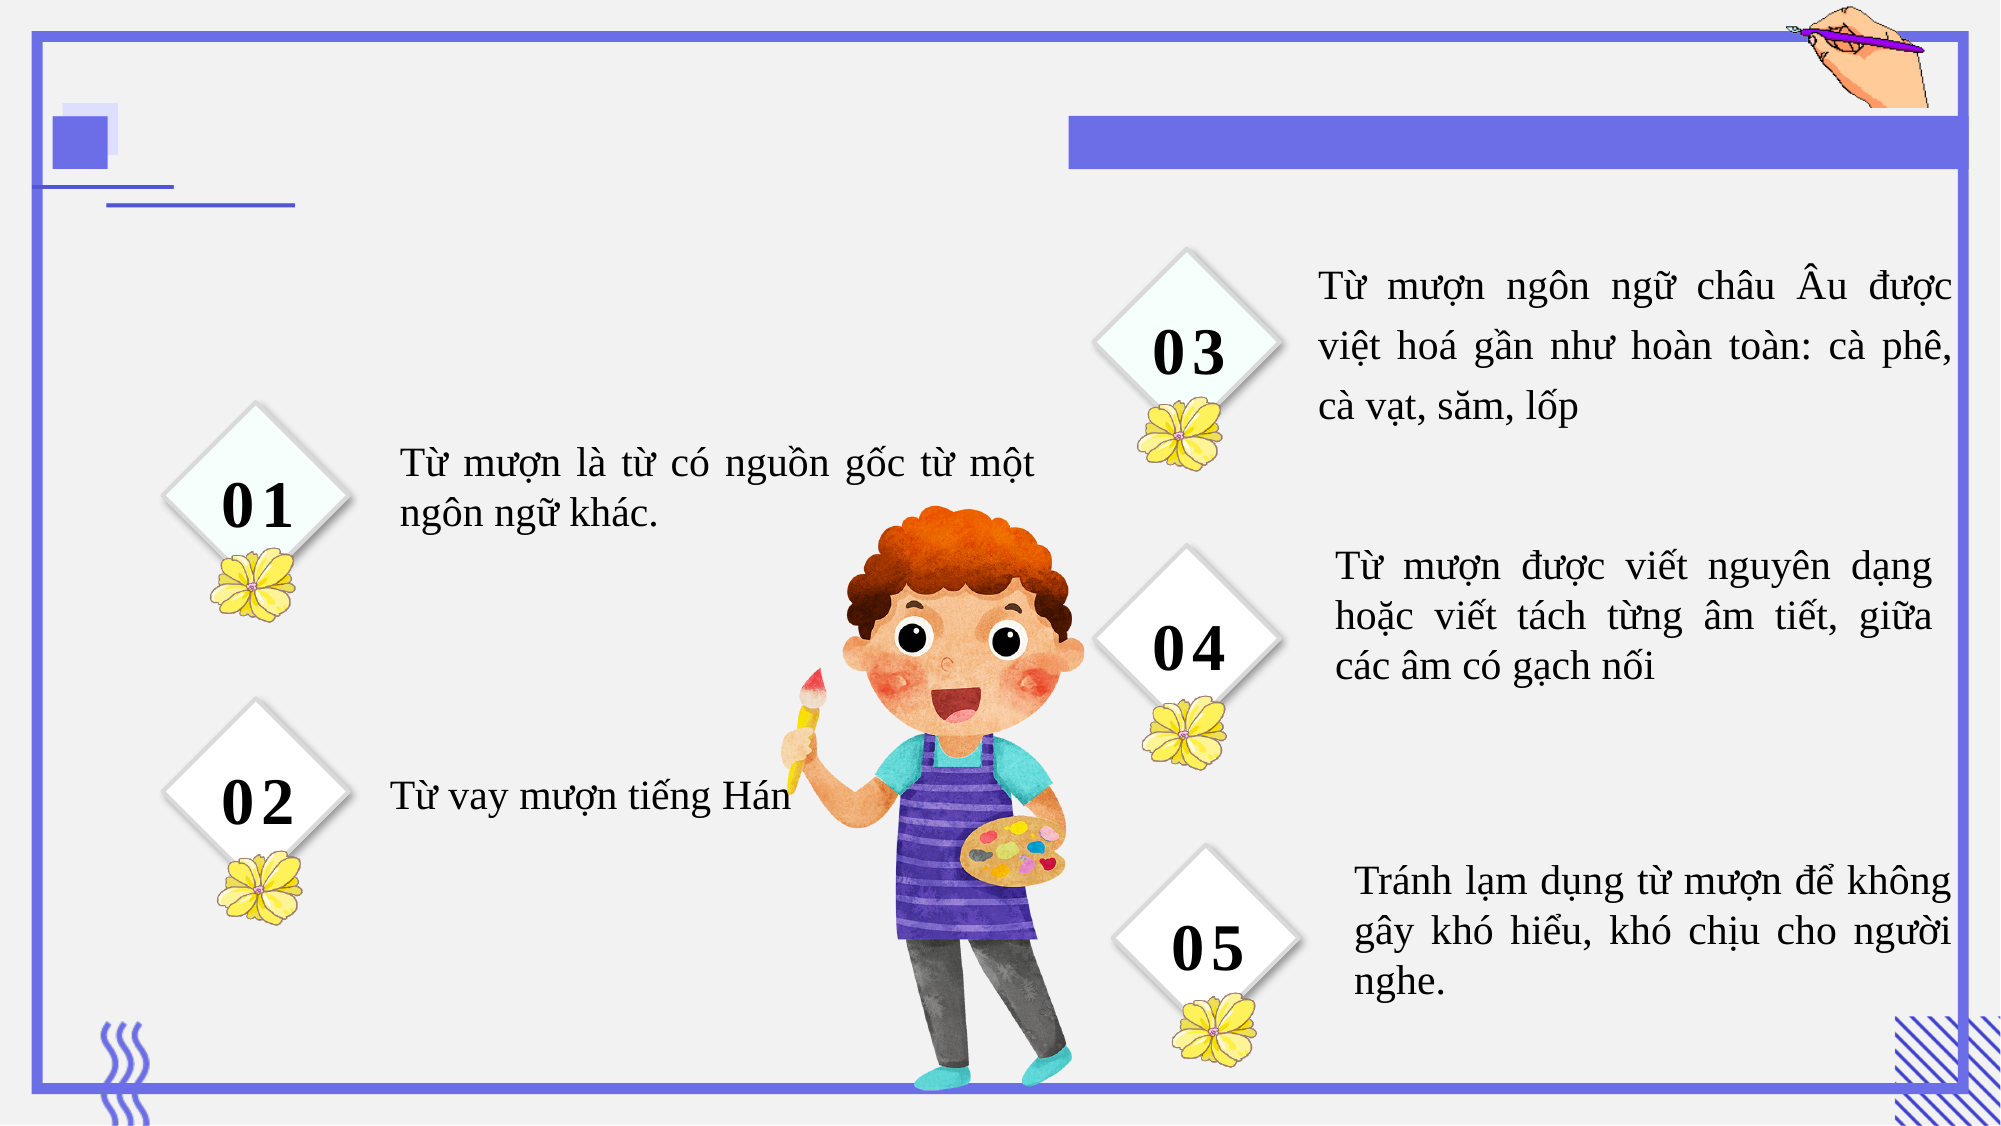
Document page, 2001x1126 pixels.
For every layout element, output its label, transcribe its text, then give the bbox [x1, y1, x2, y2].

picture [1895, 1017, 2000, 1125]
picture [1, 830, 271, 1125]
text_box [162, 401, 350, 589]
picture [1895, 1017, 1957, 1083]
picture [43, 830, 317, 1083]
text_box Từ mượn là từ có nguồn gốc từ một ngôn ngữ khác. [385, 427, 1051, 543]
text_box Từ mượn được viết nguyên dạng hoặc viết tách từng âm tiết, giữa các âm có gạch nối [1320, 530, 1948, 696]
picture [32, 88, 357, 233]
text_box Từ vay mượn tiếng Hán [375, 750, 719, 826]
picture [1785, 0, 1948, 108]
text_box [1158, 844, 1300, 1032]
picture [724, 390, 1241, 1126]
picture [1164, 986, 1271, 1076]
text_box Từ mượn ngôn ngữ châu Âu được việt hoá gần như hoàn toàn: cà phê, cà vạt, săm, lốp [1303, 240, 1969, 436]
text_box Tránh lạm dụng từ mượn để không gây khó hiểu, khó chịu cho người nghe. [1339, 845, 1968, 1011]
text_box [162, 698, 350, 885]
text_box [1093, 248, 1280, 436]
picture [202, 541, 310, 632]
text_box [1158, 544, 1280, 732]
